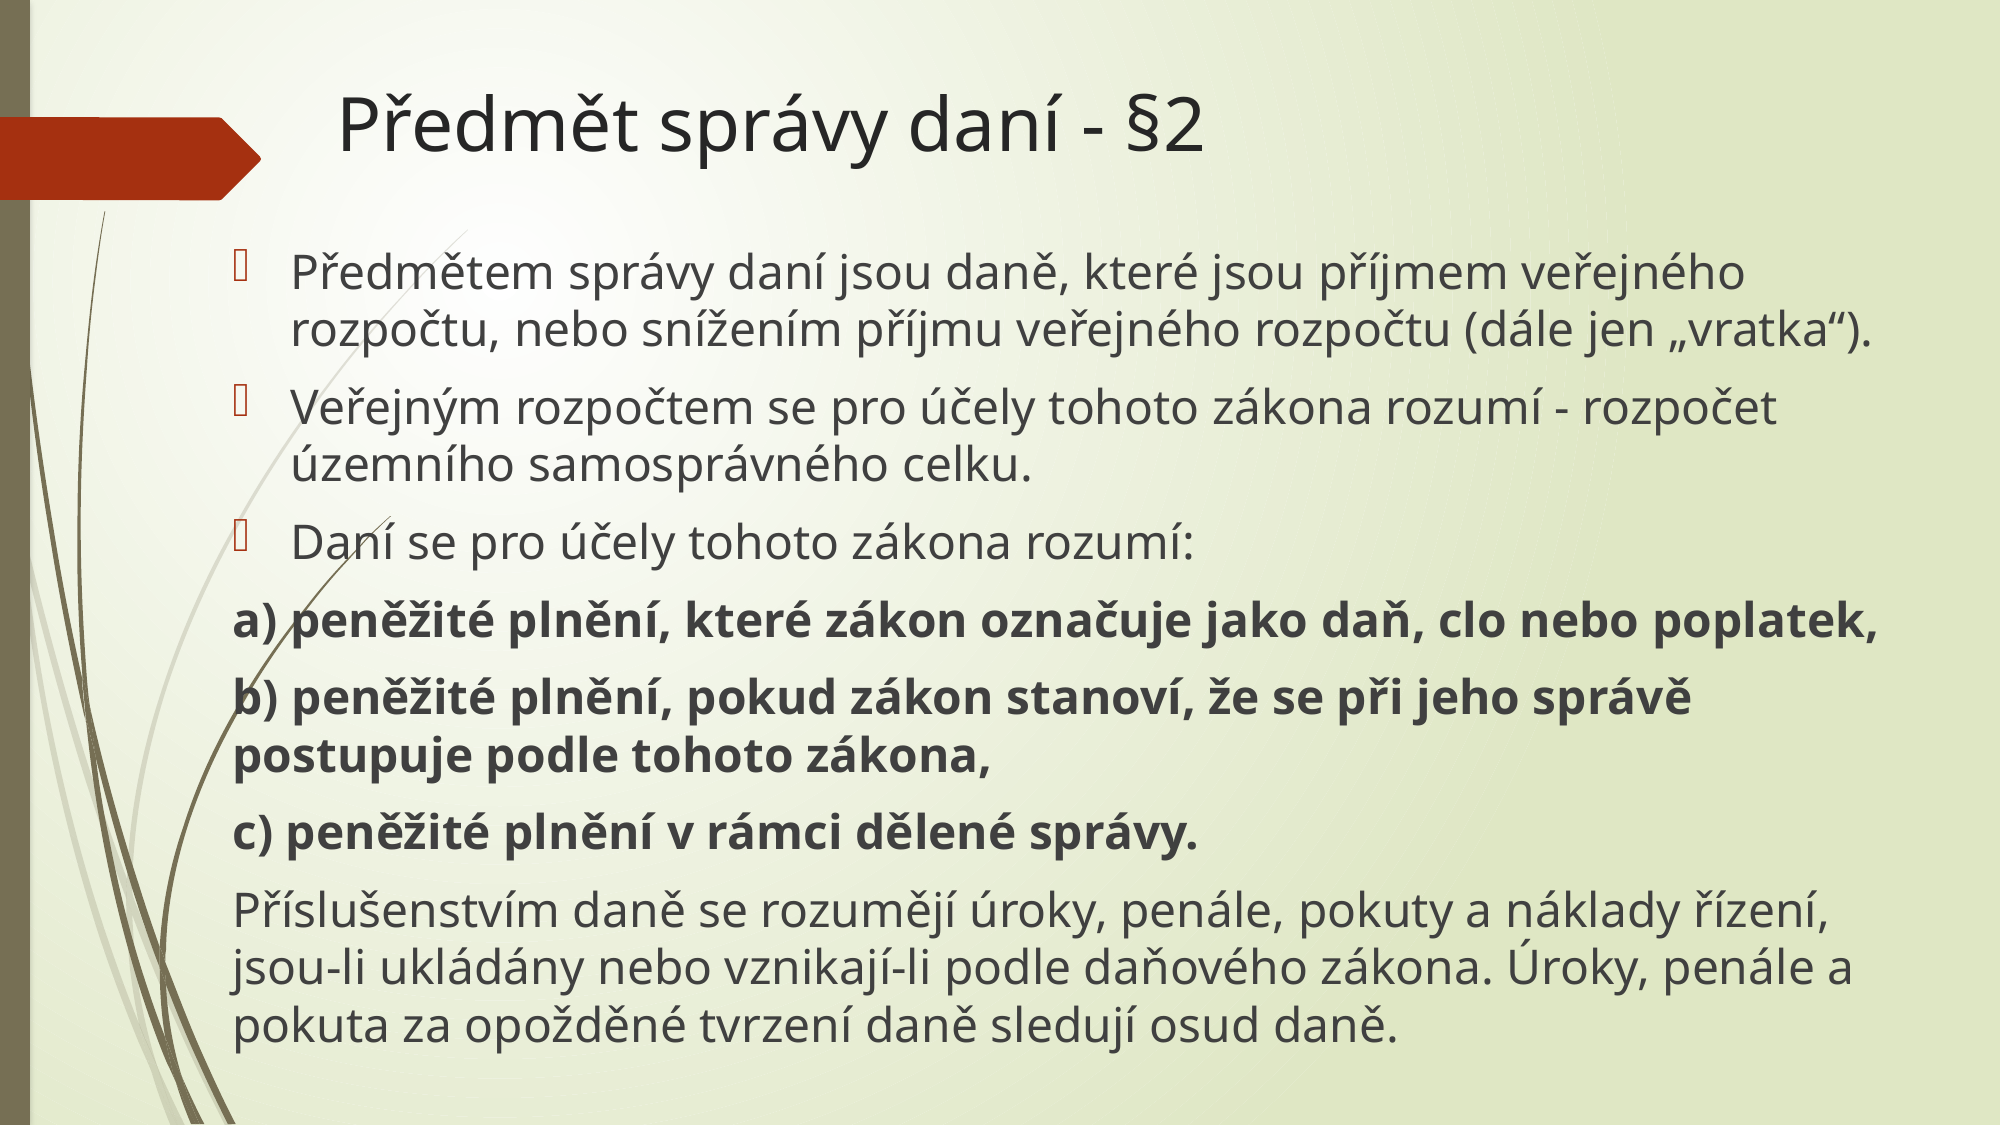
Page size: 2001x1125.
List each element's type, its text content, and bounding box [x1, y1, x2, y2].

list Předmětem správy daní jsou daně, které jsou příjmem veřejného rozpočtu, nebo snížením příjmu veřejného rozpočtu (dále jen „vratka“). Veřejným rozpočtem se pro účely tohoto zákona rozumí - rozpočet územního samosprávného celku. Daní se pro účely tohoto zákona rozumí: a) peněžité plnění, které zákon označuje jako daň, clo nebo poplatek, b) peněžité plnění, pokud zákon stanoví, že se při jeho správě postupuje podle tohoto zákona, c) peněžité plnění v rámci dělené správy. Příslušenstvím daně se rozumějí úroky, penále, pokuty a náklady řízení, jsou-li ukládány nebo vznikají-li podle daňového zákona. Úroky, penále a pokuta za opožděné tvrzení daně sledují osud daně. [217, 233, 1902, 1069]
title Předmět správy daní - §2 [321, 68, 1784, 188]
